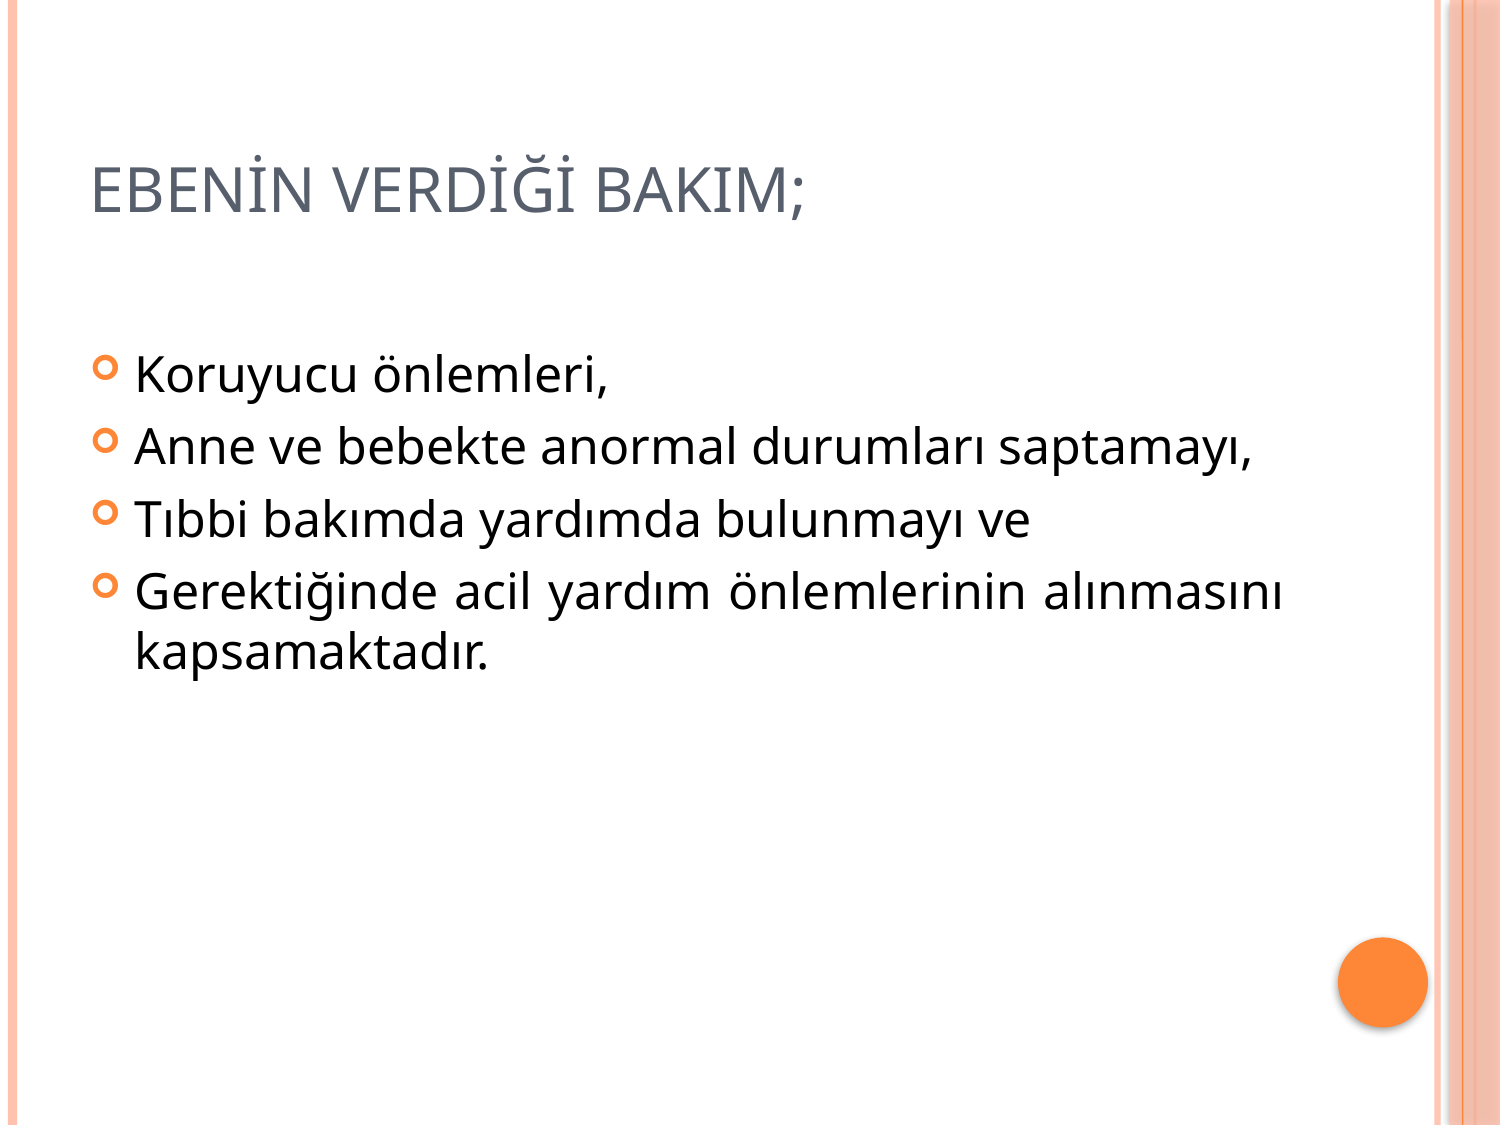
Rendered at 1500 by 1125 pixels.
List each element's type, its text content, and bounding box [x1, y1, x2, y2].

list Koruyucu önlemleri, Anne ve bebekte anormal durumları saptamayı, Tıbbi bakımda yardımda bulunmayı ve Gerektiğinde acil yardım önlemlerinin alınmasını kapsamaktadır. [75, 262, 1300, 1062]
title Ebenin verdiği bakım; [75, 45, 1300, 233]
